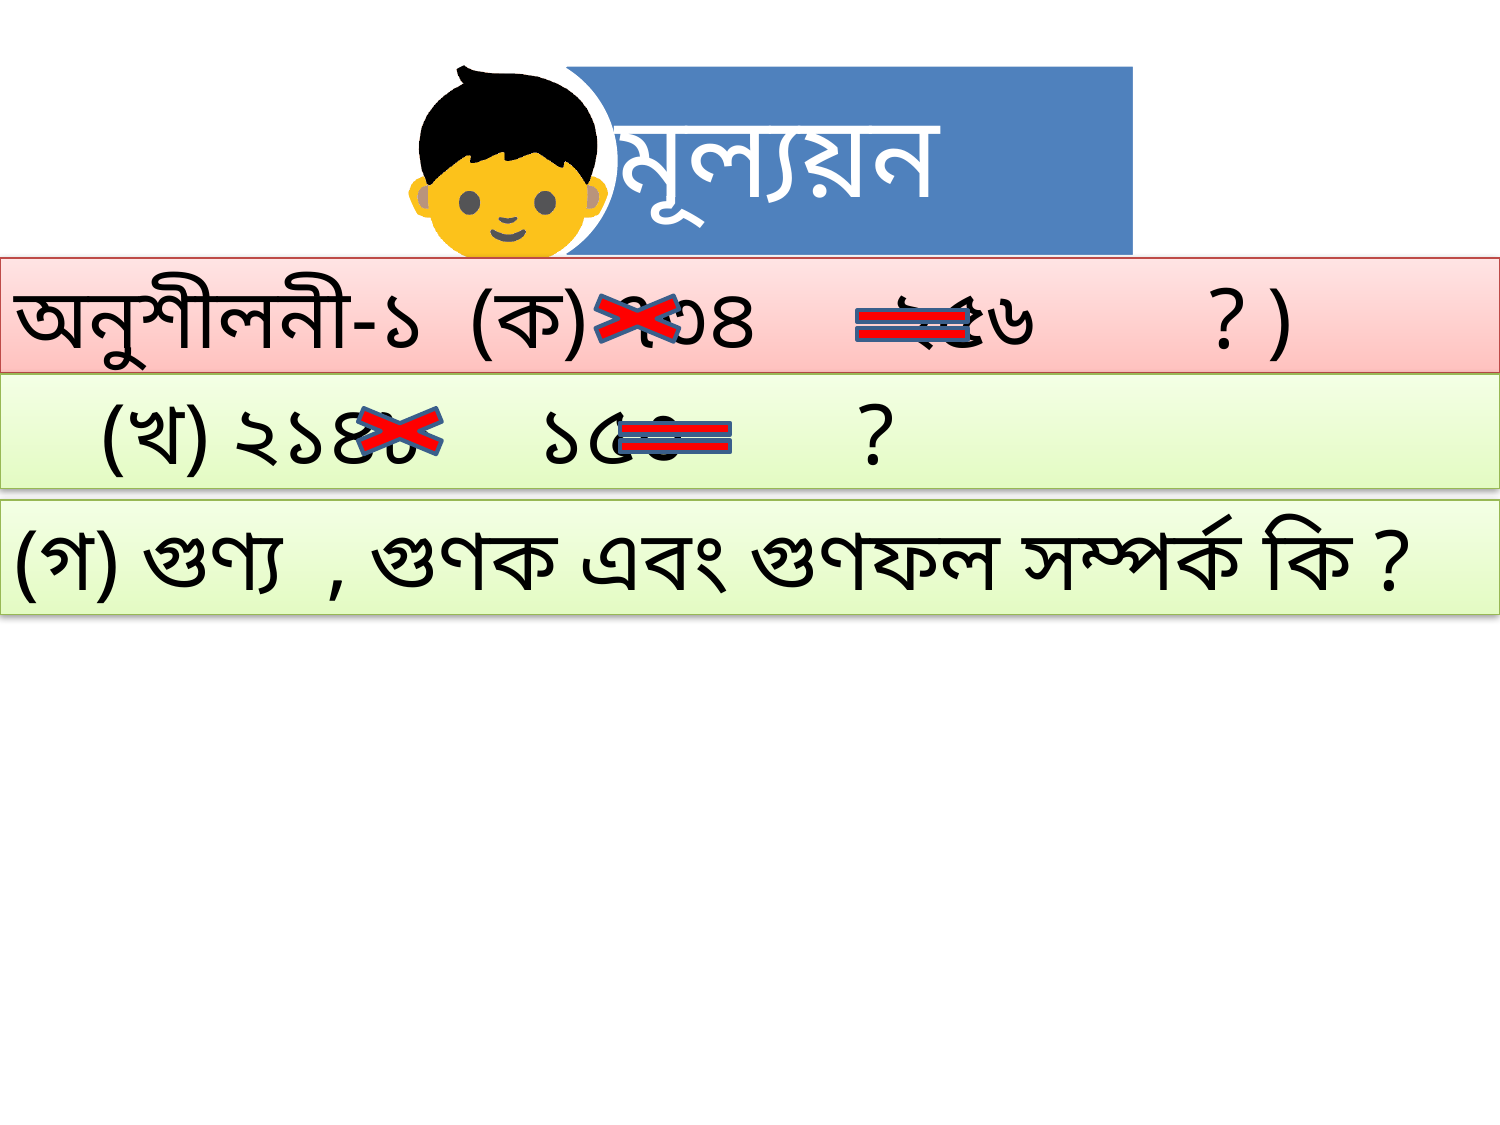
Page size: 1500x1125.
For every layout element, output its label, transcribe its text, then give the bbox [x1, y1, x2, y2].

text_box (খ) ২১৪৮ ১৫৩ ? [0, 373, 1500, 489]
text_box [249, 24, 1251, 326]
text_box [356, 406, 444, 457]
text_box [618, 421, 732, 437]
text_box [855, 334, 970, 342]
text_box অনুশীলনী-১ (ক) ৭৩৪ ২৫৬ ? ) [0, 257, 1500, 372]
text_box [618, 438, 732, 454]
text_box (গ) গুণ্য , গুণক এবং গুণফল সম্পর্ক কি ? [0, 499, 1500, 615]
text_box [649, 334, 680, 344]
text_box [595, 334, 626, 344]
